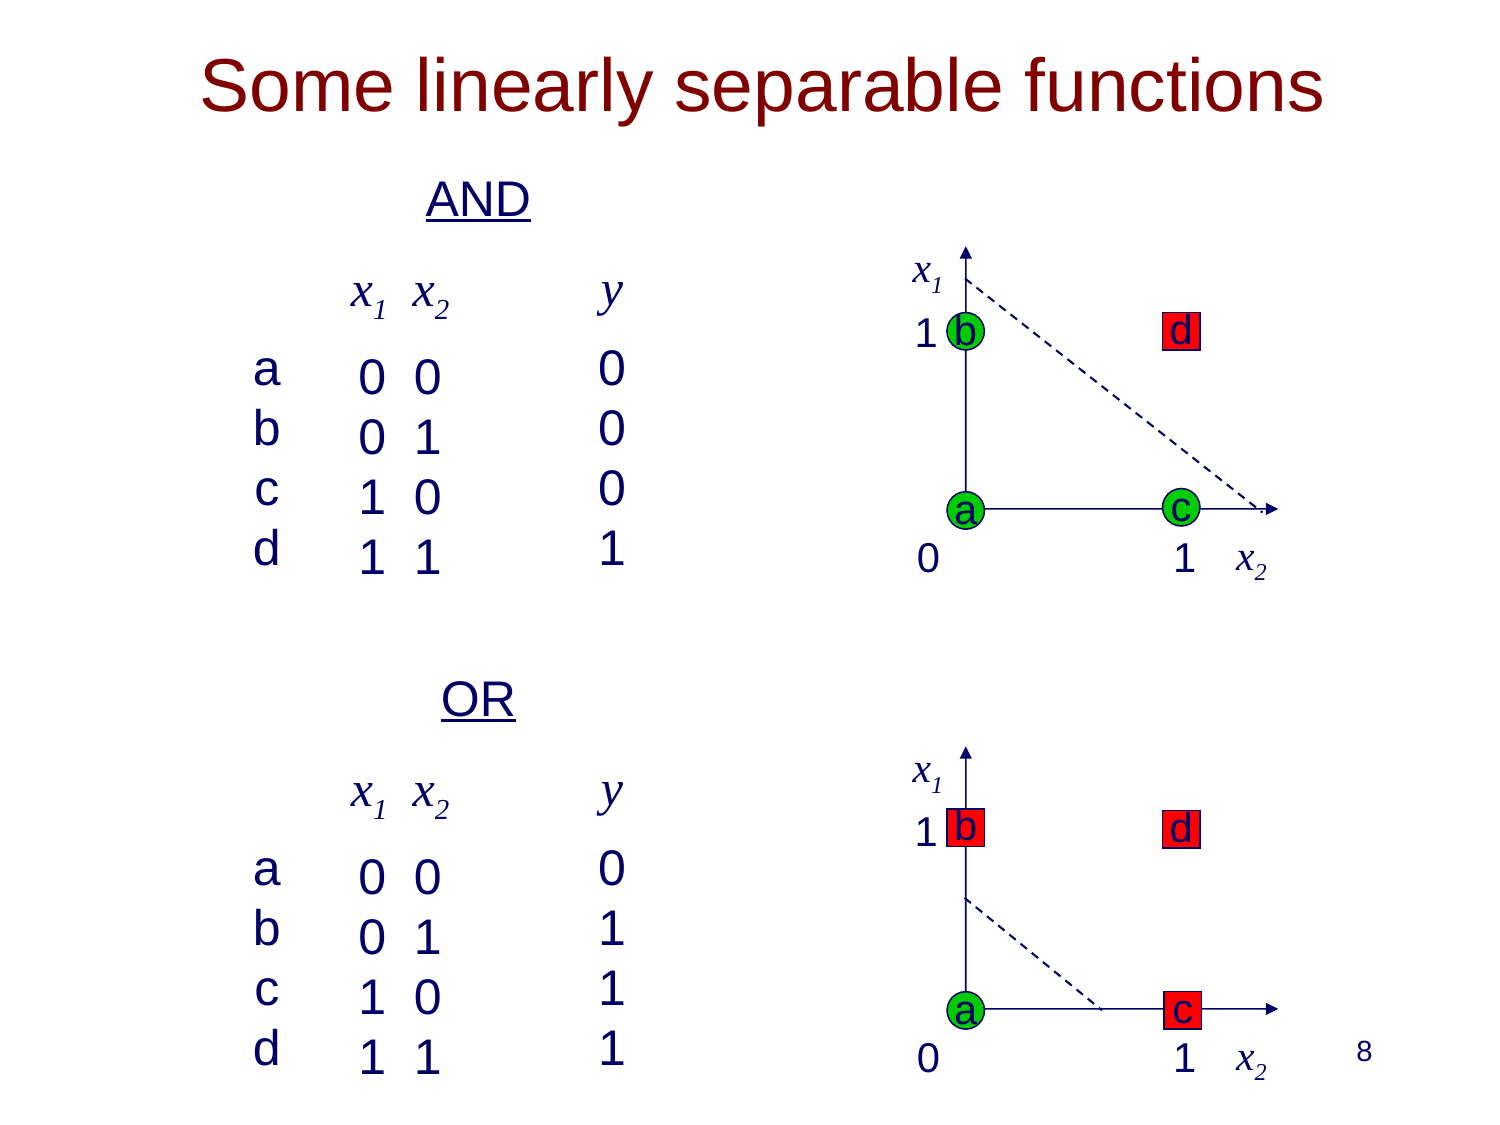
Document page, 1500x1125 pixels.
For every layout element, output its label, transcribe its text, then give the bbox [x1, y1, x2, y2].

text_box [237, 247, 647, 588]
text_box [890, 233, 1288, 588]
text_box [203, 658, 754, 1088]
slide_number 8 [1074, 1024, 1388, 1101]
title Some linearly separable functions [124, 0, 1401, 176]
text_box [890, 733, 1288, 1088]
text_box AND [203, 158, 754, 234]
